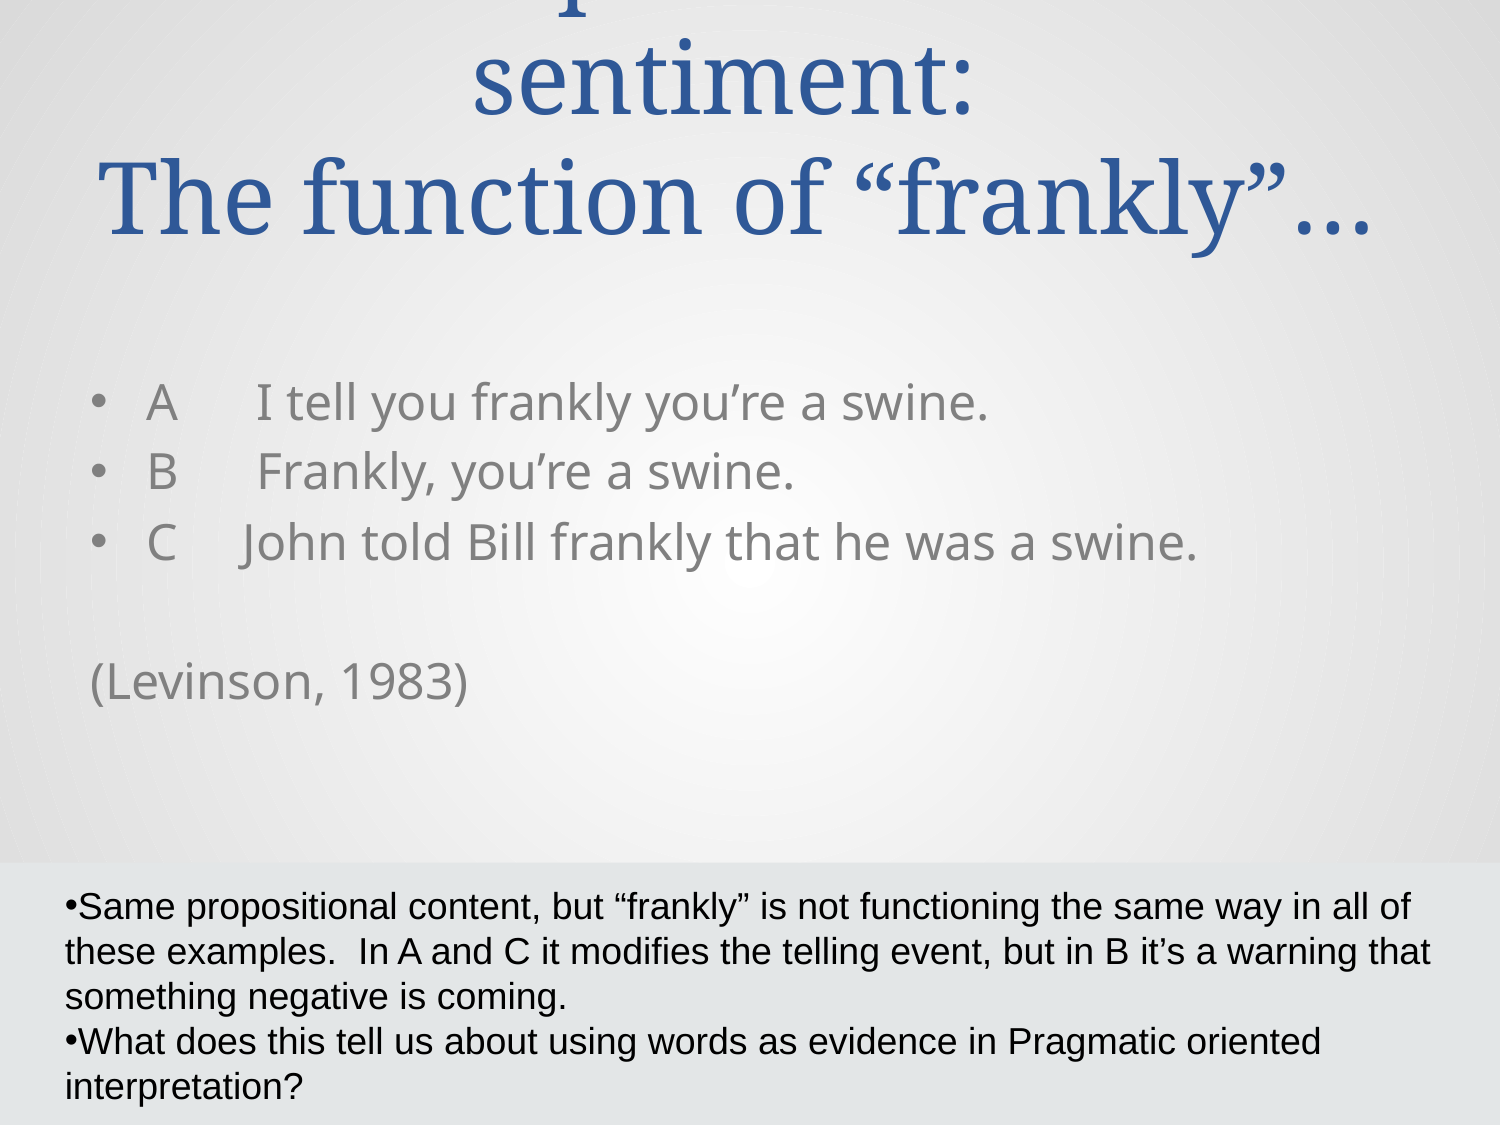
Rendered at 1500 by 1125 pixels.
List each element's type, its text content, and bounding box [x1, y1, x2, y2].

text_box Same propositional content, but “frankly” is not functioning the same way in all of these examples. In A and C it modifies the telling event, but in B it’s a warning that something negative is coming. What does this tell us about using words as evidence in Pragmatic oriented interpretation? [50, 874, 1450, 1115]
list A I tell you frankly you’re a swine. B Frankly, you’re a swine. C John told Bill frankly that he was a swine. (Levinson, 1983) [75, 362, 1425, 874]
text_box [0, 862, 1500, 1125]
title Example related to sentiment: The function of “frankly”… [12, 0, 1463, 263]
